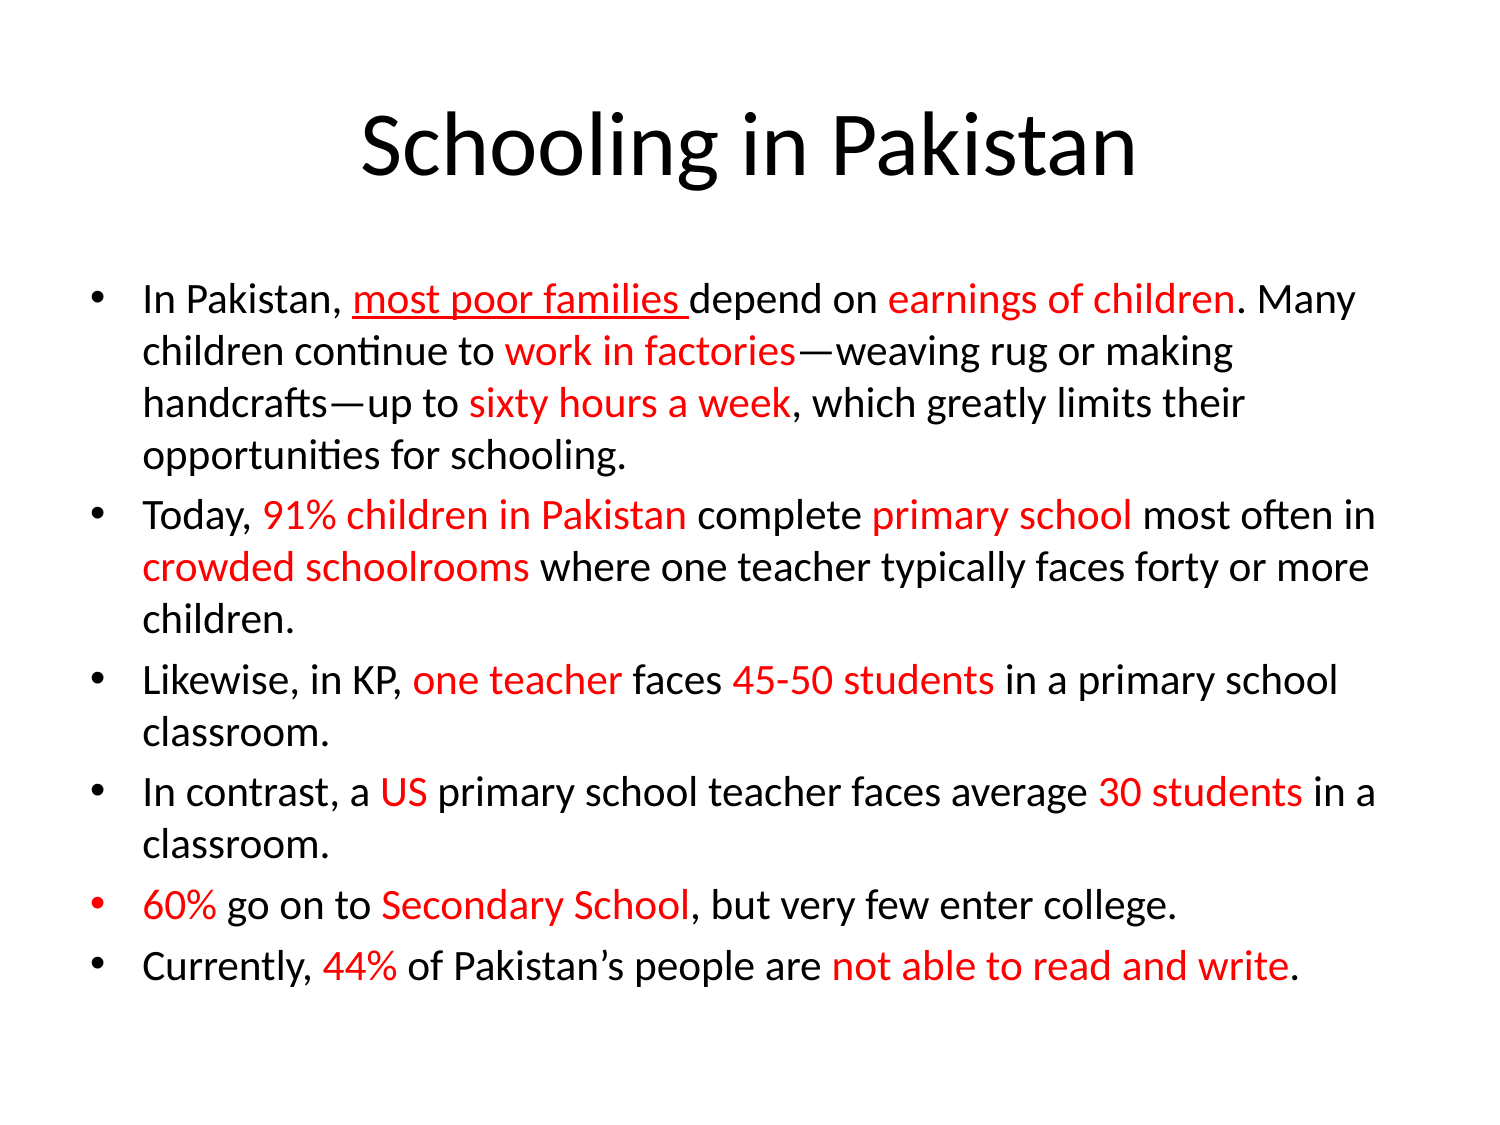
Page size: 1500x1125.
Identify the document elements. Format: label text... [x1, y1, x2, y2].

title Schooling in Pakistan [75, 45, 1425, 233]
list In Pakistan, most poor families depend on earnings of children. Many children continue to work in factories—weaving rug or making handcrafts—up to sixty hours a week, which greatly limits their opportunities for schooling. Today, 91% children in Pakistan complete primary school most often in crowded schoolrooms where one teacher typically faces forty or more children. Likewise, in KP, one teacher faces 45-50 students in a primary school classroom. In contrast, a US primary school teacher faces average 30 students in a classroom. 60% go on to Secondary School, but very few enter college. Currently, 44% of Pakistan’s people are not able to read and write. [75, 262, 1425, 1005]
